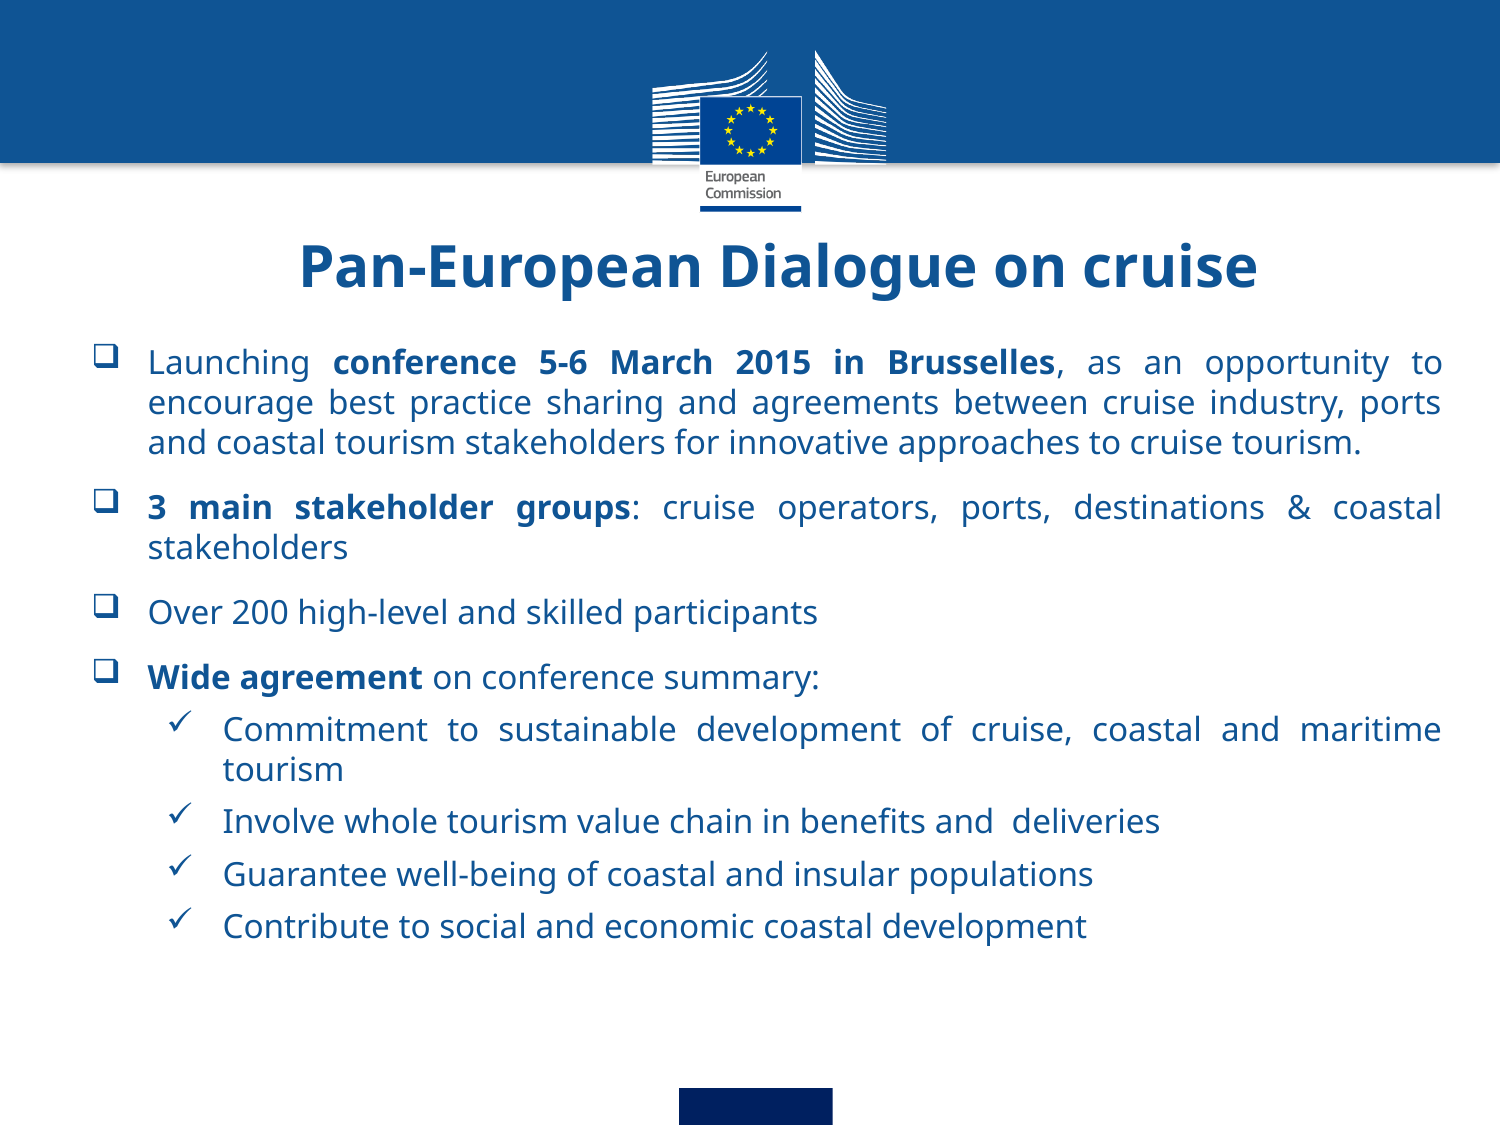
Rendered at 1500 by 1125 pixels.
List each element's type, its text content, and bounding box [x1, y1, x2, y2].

text_box Pan-European Dialogue on cruise Launching conference 5-6 March 2015 in Brusselles, as an opportunity to encourage best practice sharing and agreements between cruise industry, ports and coastal tourism stakeholders for innovative approaches to cruise tourism. 3 main stakeholder groups: cruise operators, ports, destinations & coastal stakeholders Over 200 high-level and skilled participants Wide agreement on conference summary: Commitment to sustainable development of cruise, coastal and maritime tourism Involve whole tourism value chain in benefits and deliveries Guarantee well-being of coastal and insular populations Contribute to social and economic coastal development [76, 196, 1459, 1073]
text_box [679, 1088, 833, 1125]
